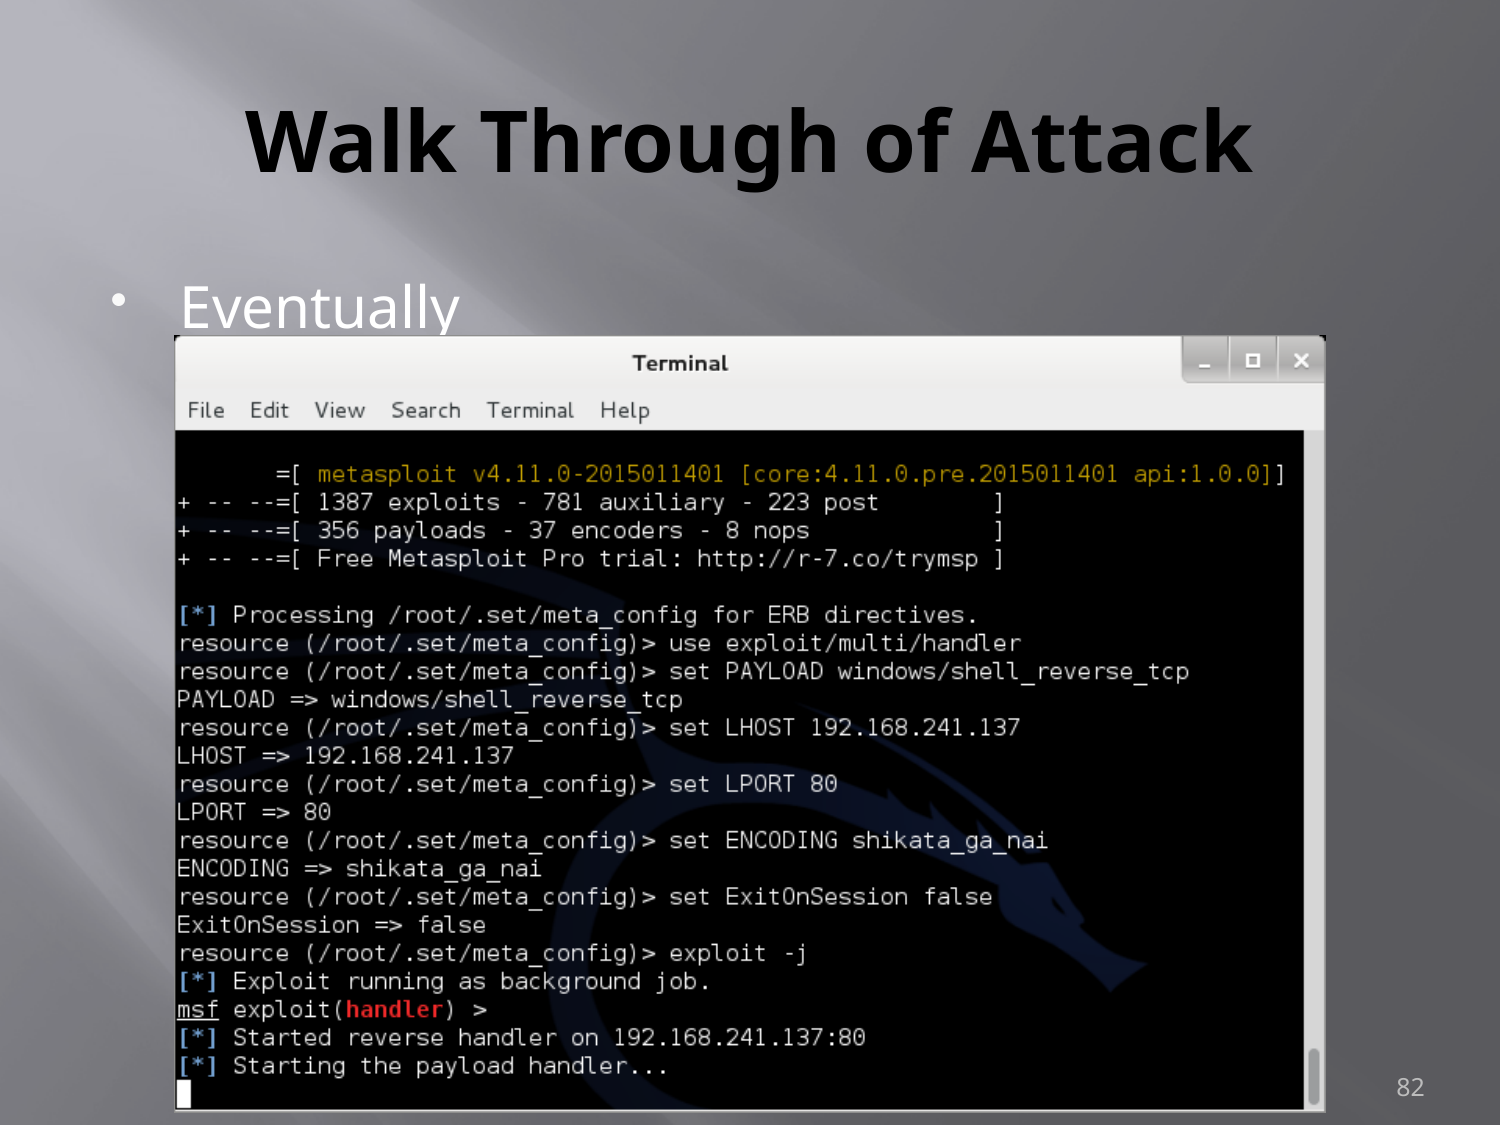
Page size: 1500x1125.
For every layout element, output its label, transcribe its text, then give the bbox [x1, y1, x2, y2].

slide_number 82 [1369, 1052, 1425, 1113]
list Eventually [75, 262, 1425, 1035]
picture [174, 335, 1326, 1113]
title Walk Through of Attack [75, 45, 1425, 233]
